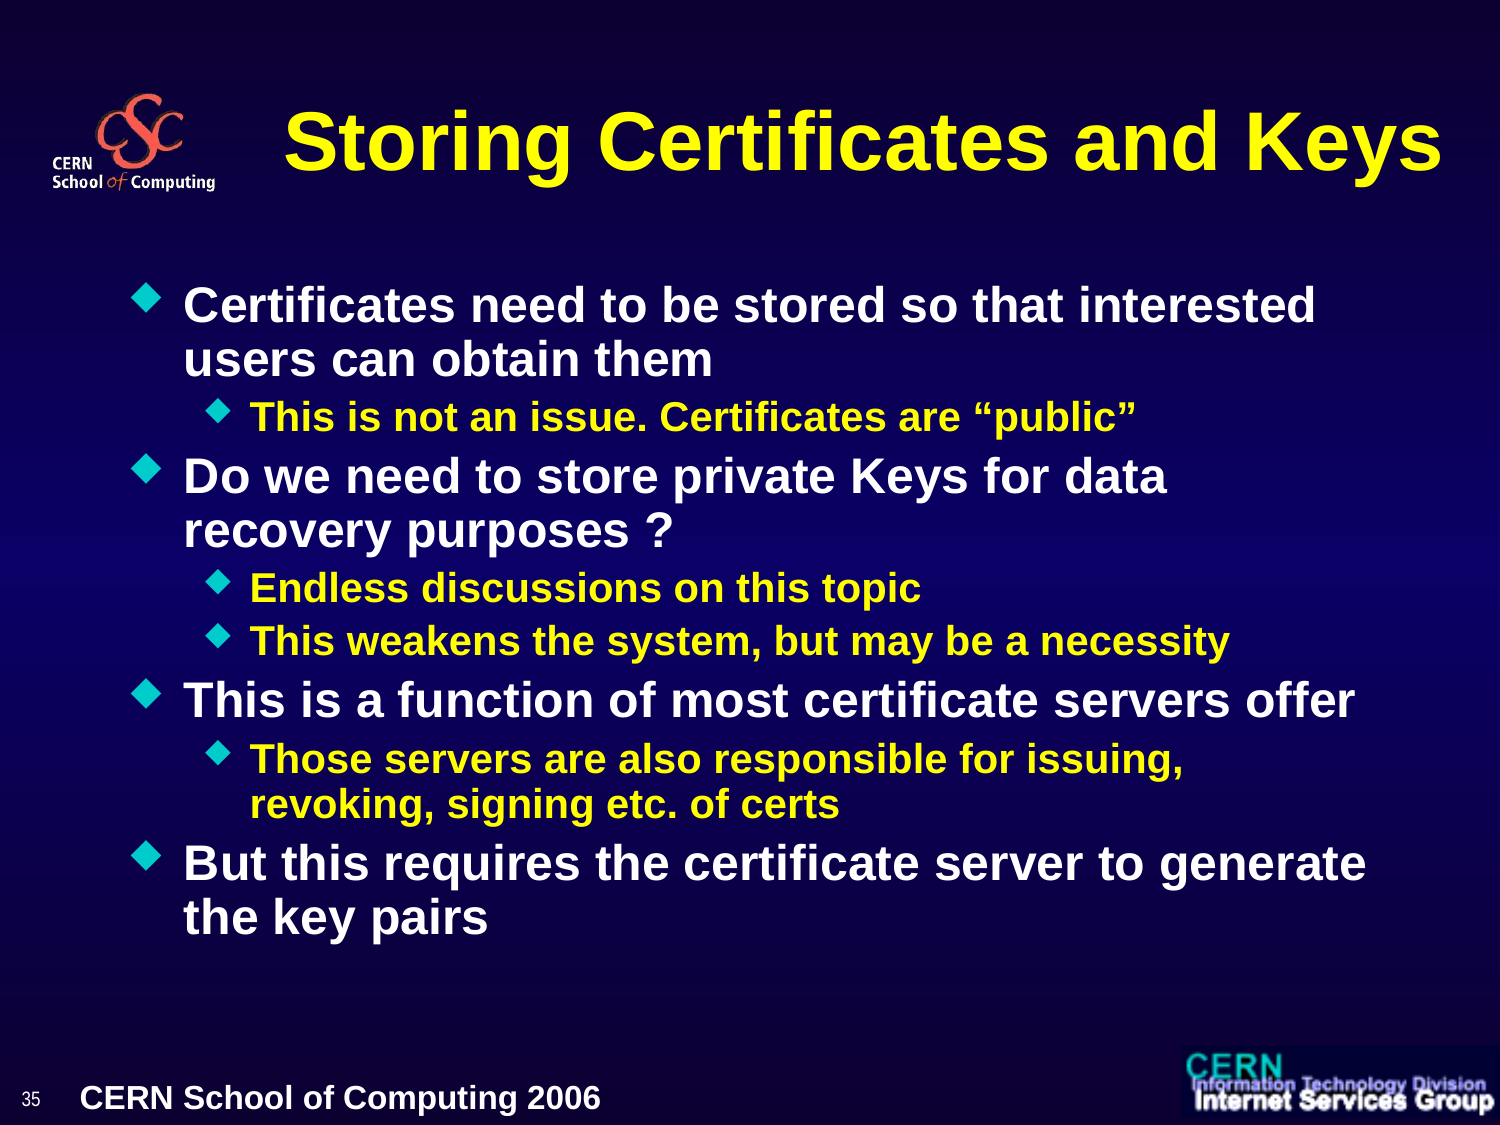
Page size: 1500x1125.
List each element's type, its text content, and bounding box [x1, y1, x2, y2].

picture [1181, 1046, 1500, 1118]
picture [43, 90, 221, 192]
list Certificates need to be stored so that interested users can obtain them This is not an issue. Certificates are “public” Do we need to store private Keys for data recovery purposes ? Endless discussions on this topic This weakens the system, but may be a necessity This is a function of most certificate servers offer Those servers are also responsible for issuing, revoking, signing etc. of certs But this requires the certificate server to generate the key pairs [112, 271, 1388, 1001]
title Storing Certificates and Keys [268, 32, 1500, 243]
slide_number 35 [6, 1073, 320, 1124]
